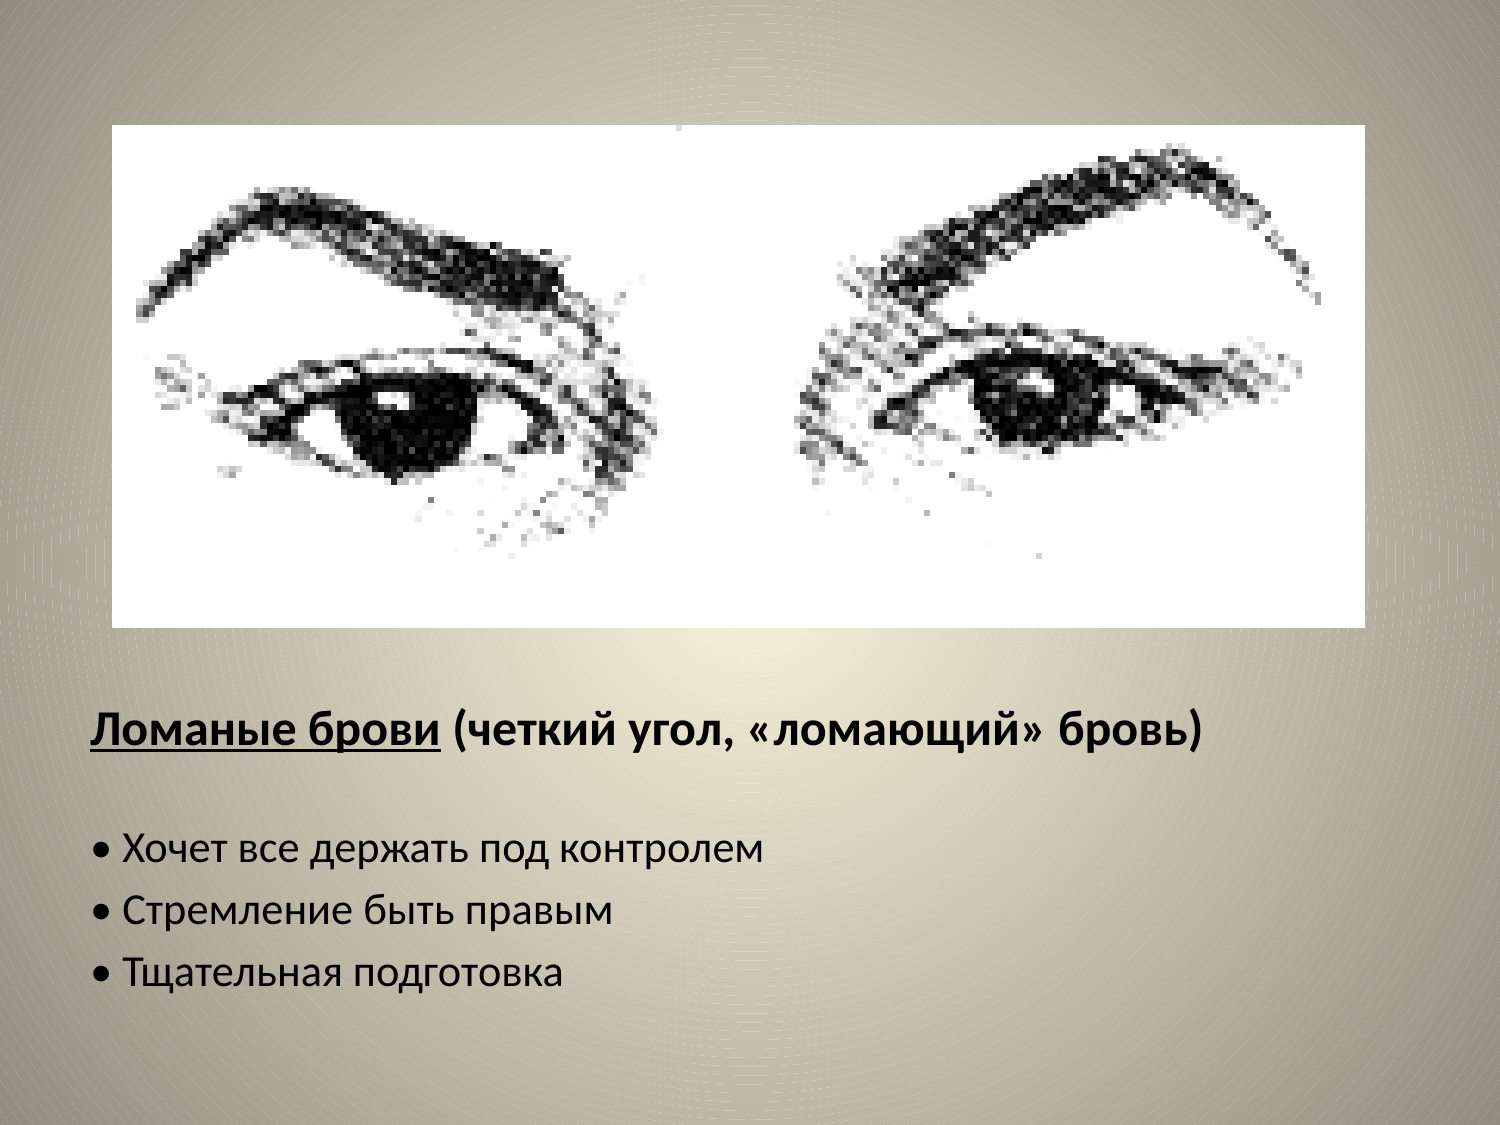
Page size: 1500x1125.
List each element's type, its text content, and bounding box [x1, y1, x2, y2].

title Ломаные брови (четкий угол, «ломающий» бровь) [75, 656, 1376, 764]
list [111, 125, 1365, 628]
list • Хочет все держать под контролем • Стремление быть правым • Тщательная подготовка [75, 810, 1400, 1005]
